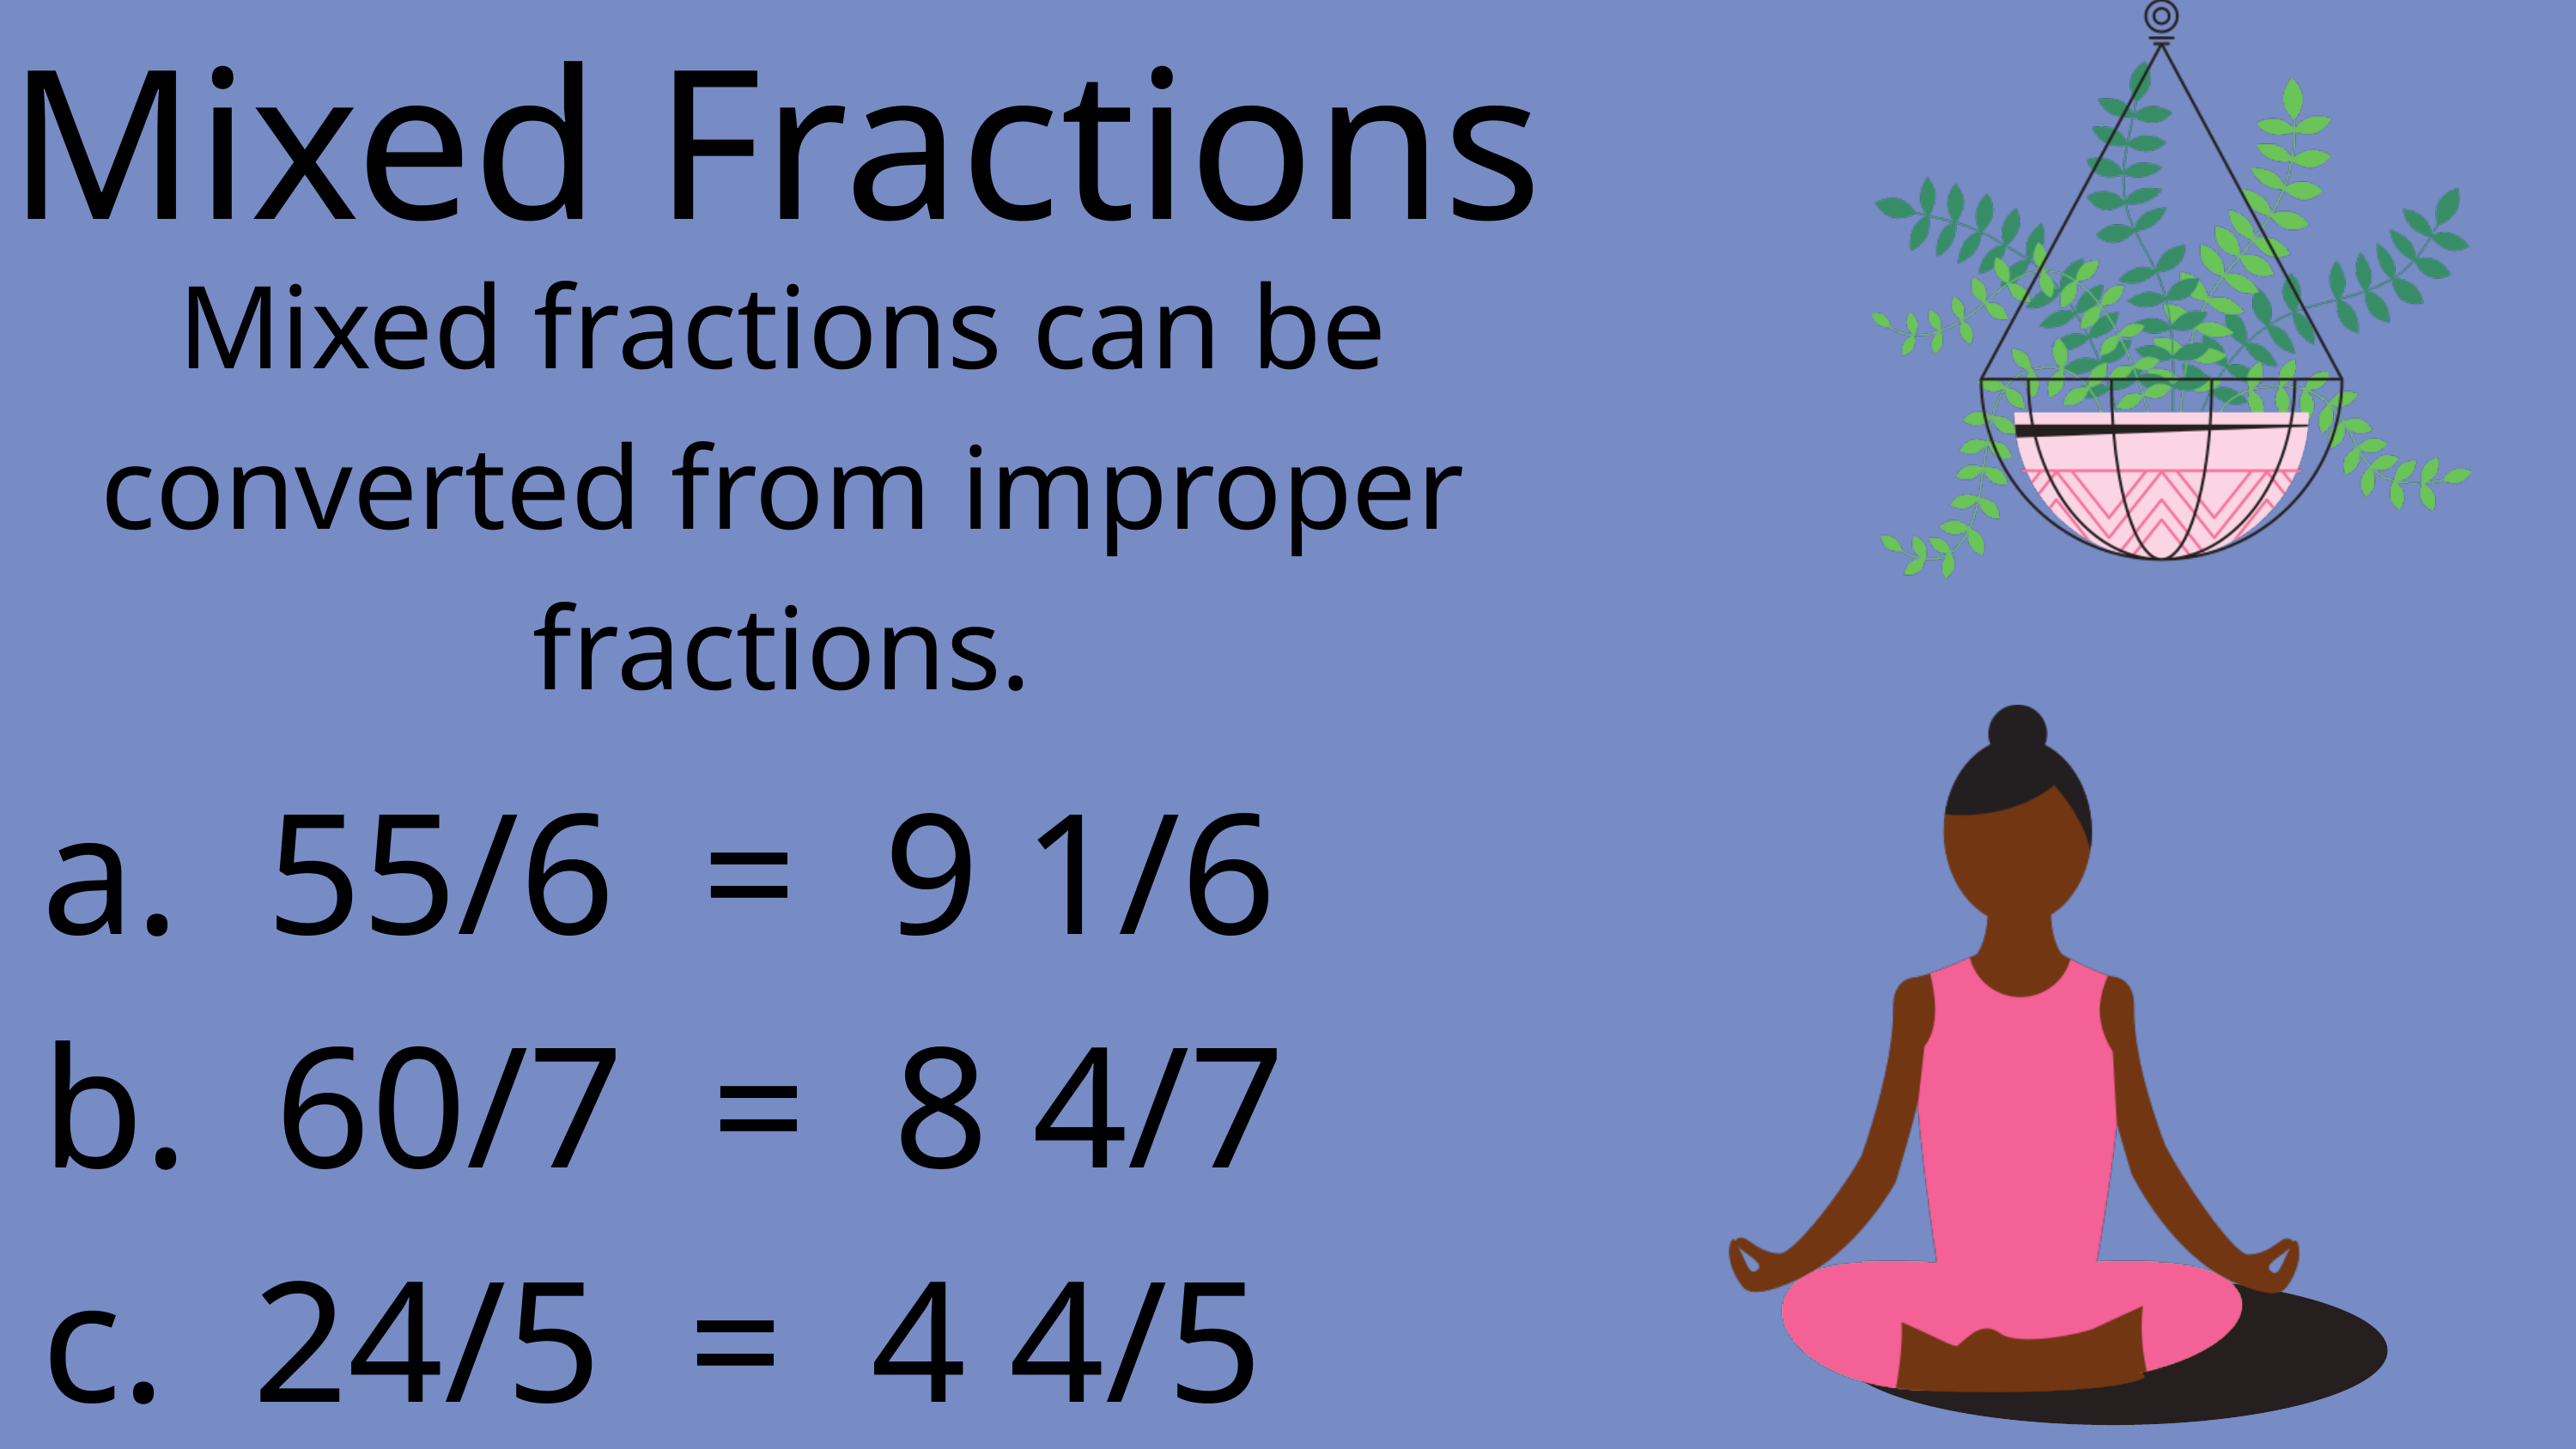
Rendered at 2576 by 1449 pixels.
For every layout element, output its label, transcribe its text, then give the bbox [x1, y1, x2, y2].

text_box Mixed Fractions [8, 0, 1870, 262]
picture [1872, 0, 2472, 580]
text_box Mixed fractions can be converted from improper fractions. [41, 231, 1524, 712]
text_box a. 55/6 = 9 1/6 b. 60/7 = 8 4/7 c. 24/5 = 4 4/5 [41, 734, 1524, 1436]
picture [1720, 705, 2308, 1426]
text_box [2312, 1276, 2390, 1426]
